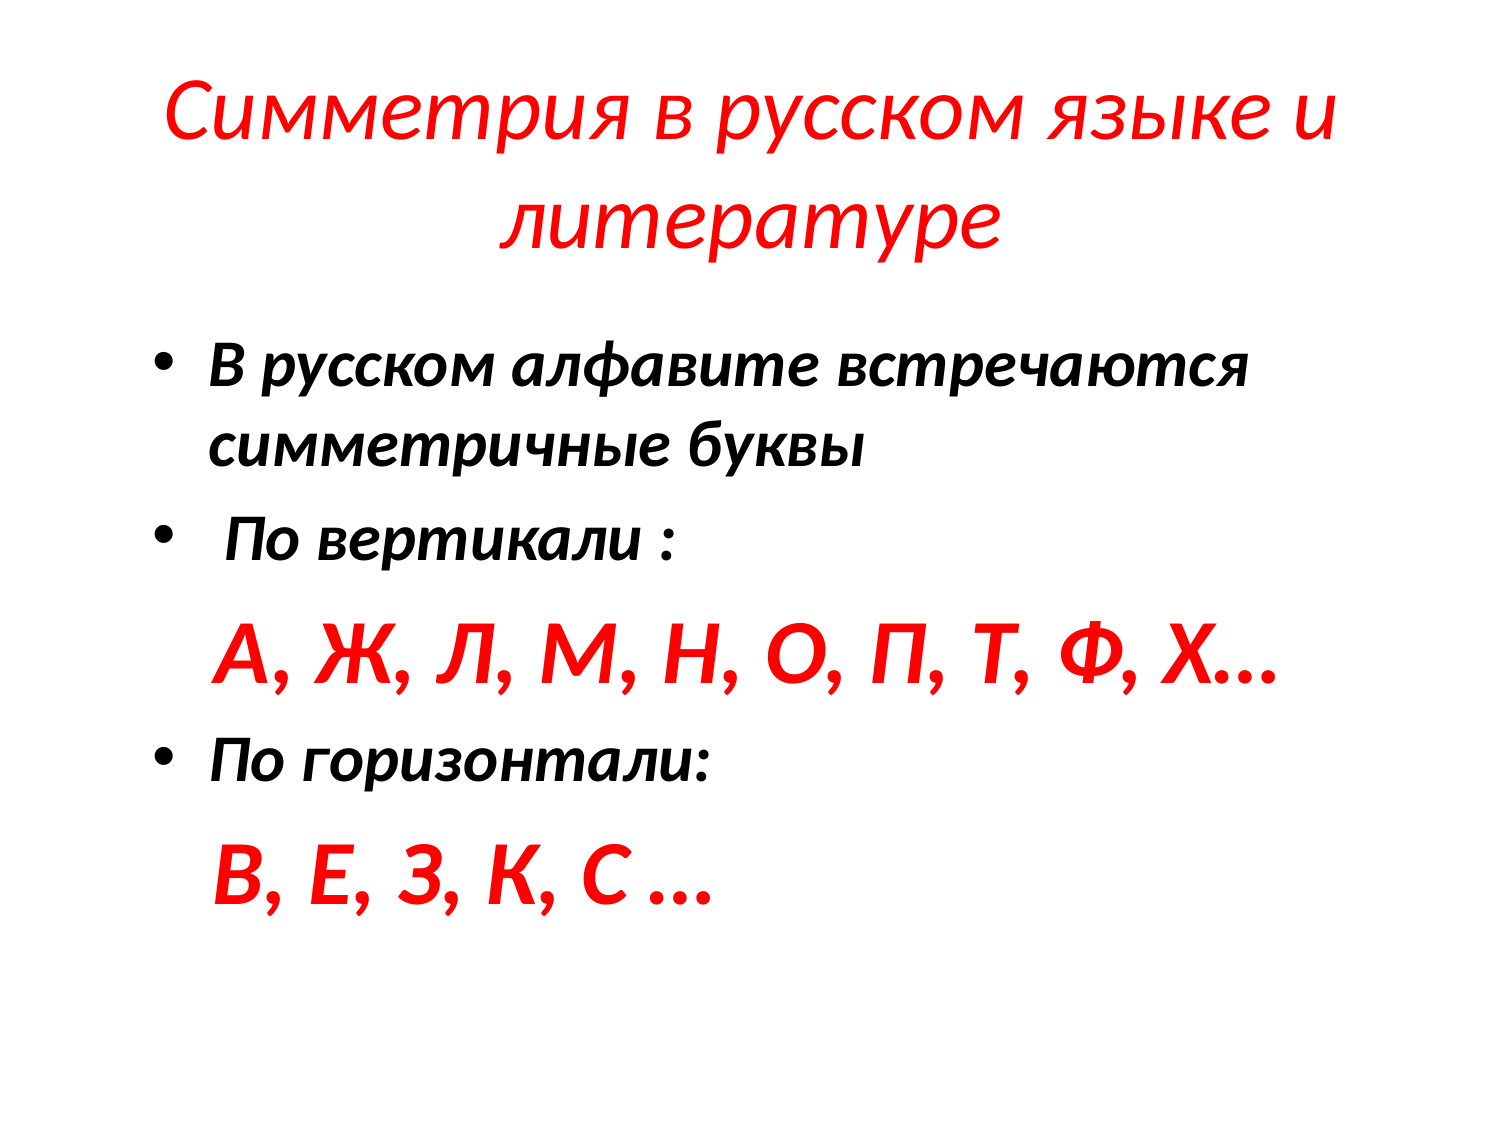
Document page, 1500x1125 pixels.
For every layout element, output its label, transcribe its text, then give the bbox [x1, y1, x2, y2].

title Симметрия в русском языке и литературе [53, 40, 1451, 275]
list В русском алфавите встречаются симметричные буквы По вертикали : А, Ж, Л, М, Н, О, П, Т, Ф, Х… По горизонтали: В, Е, З, К, С … [137, 312, 1500, 1000]
